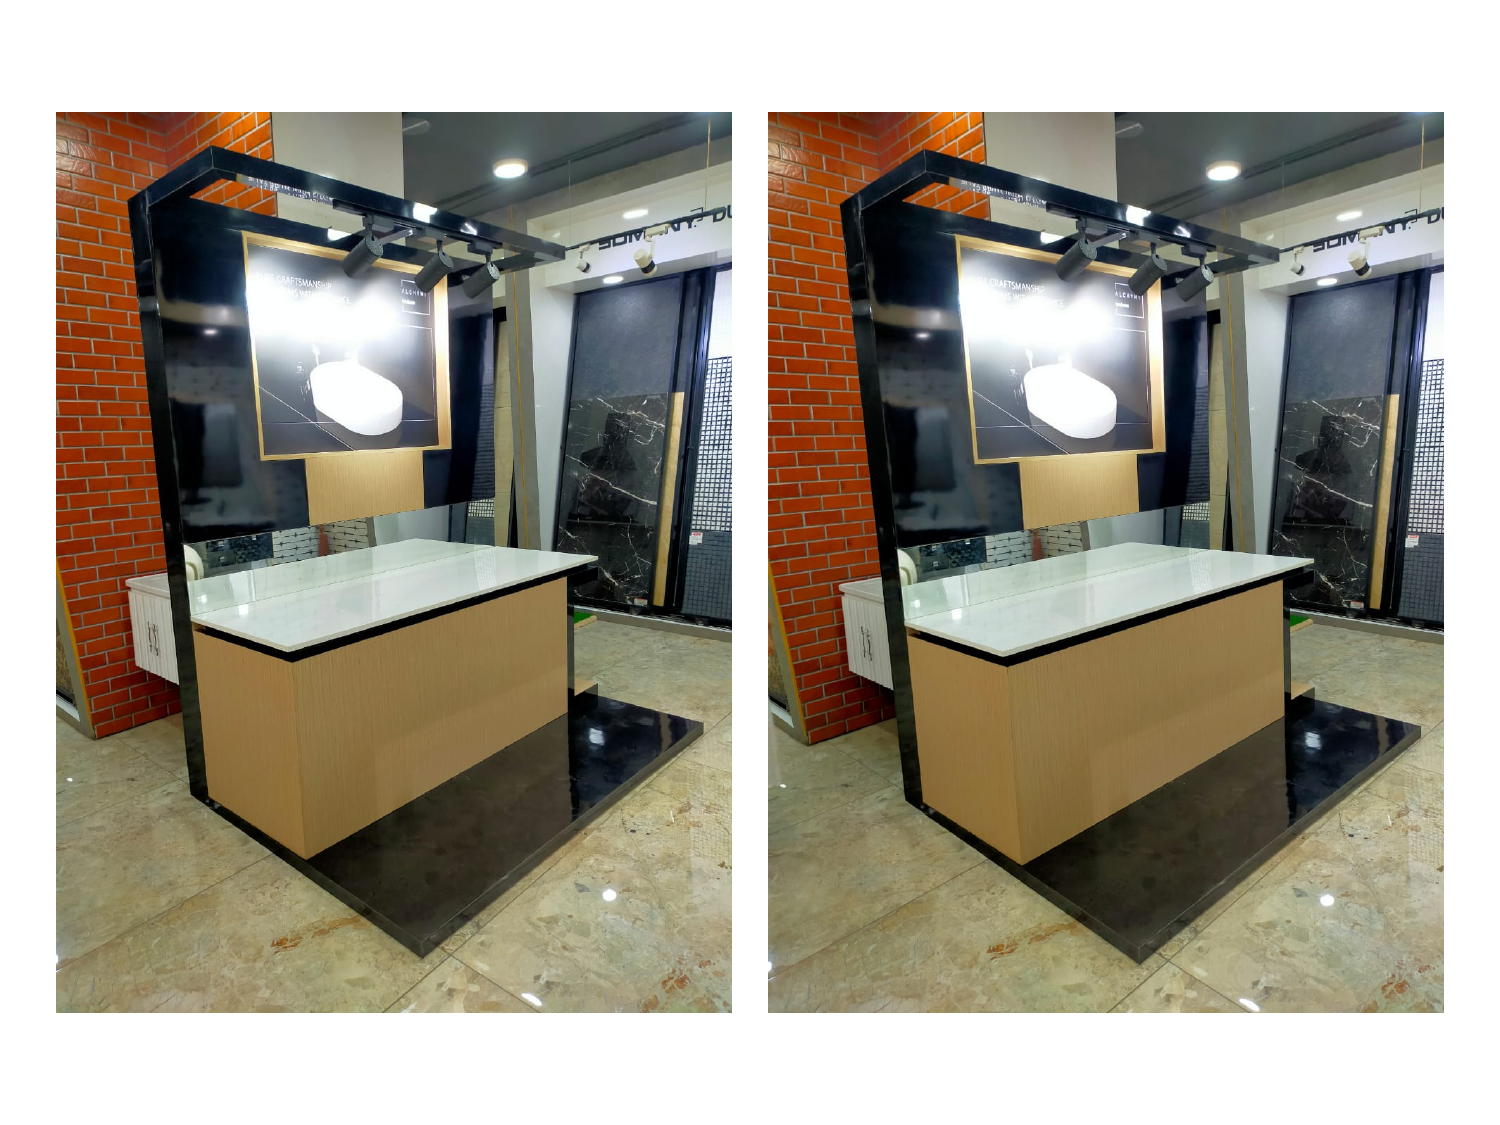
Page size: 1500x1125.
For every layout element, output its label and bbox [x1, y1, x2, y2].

picture [55, 112, 732, 1013]
picture [768, 112, 1444, 1013]
